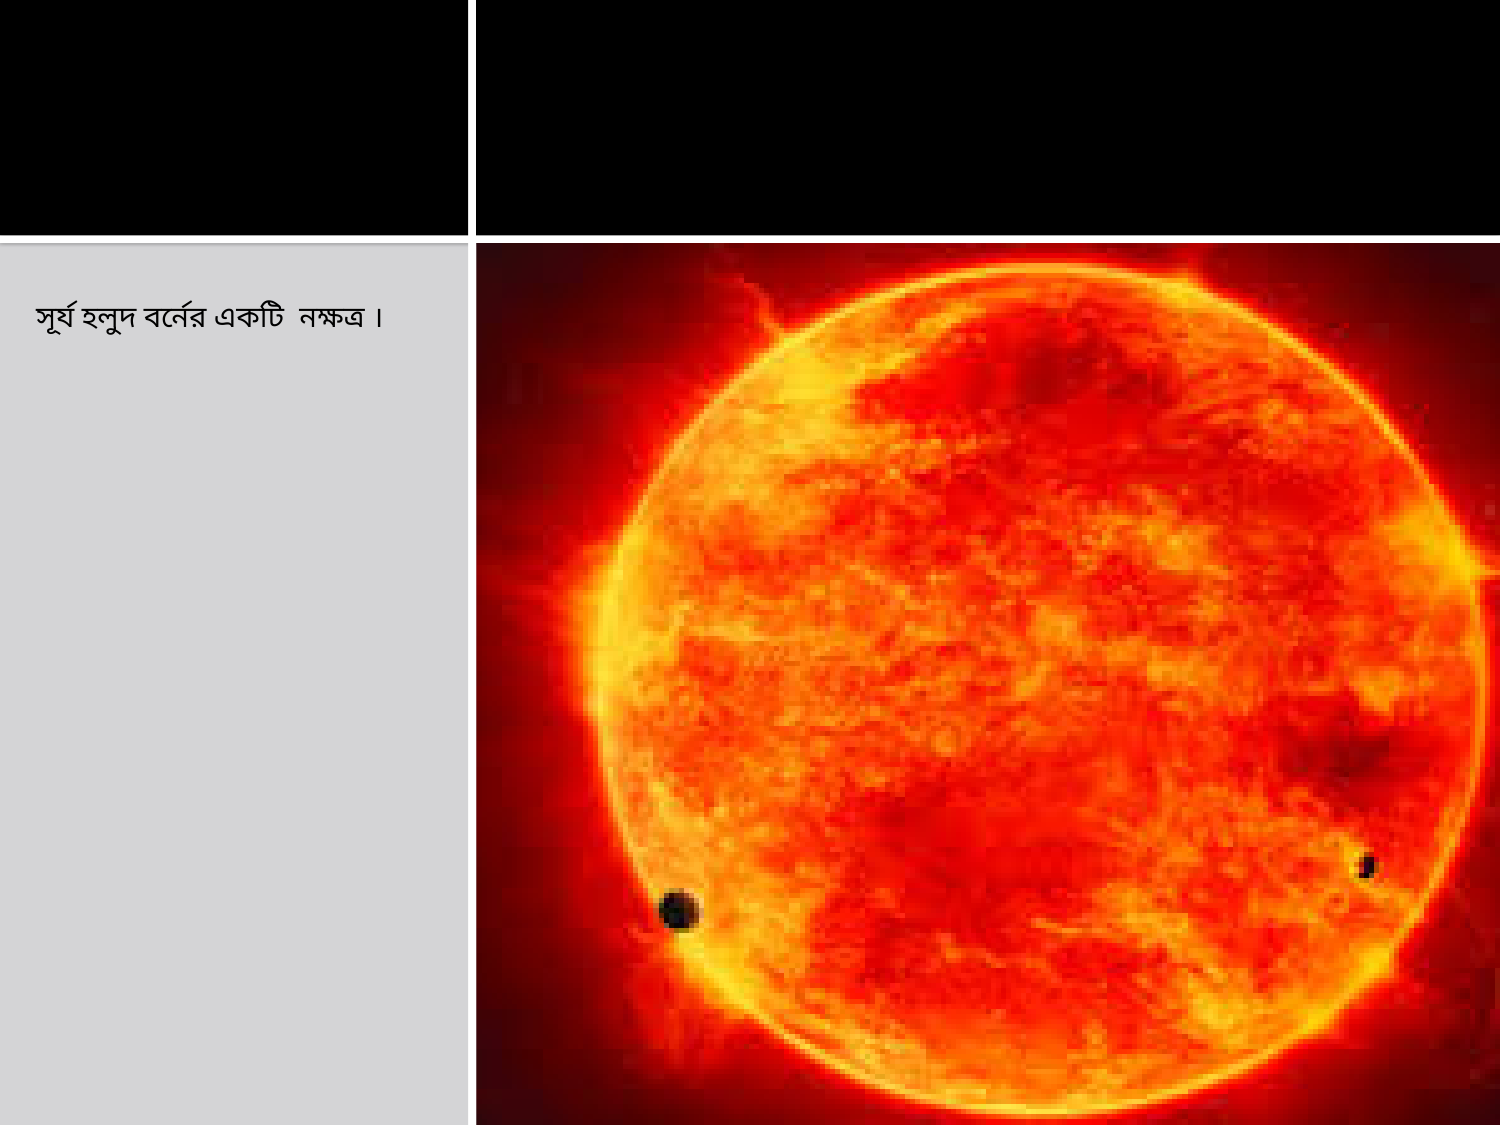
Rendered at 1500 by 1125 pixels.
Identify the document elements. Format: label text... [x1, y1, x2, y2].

list সূর্য হলুদ বর্নের একটি নক্ষত্র । [26, 283, 432, 1034]
picture [476, 243, 1500, 1125]
